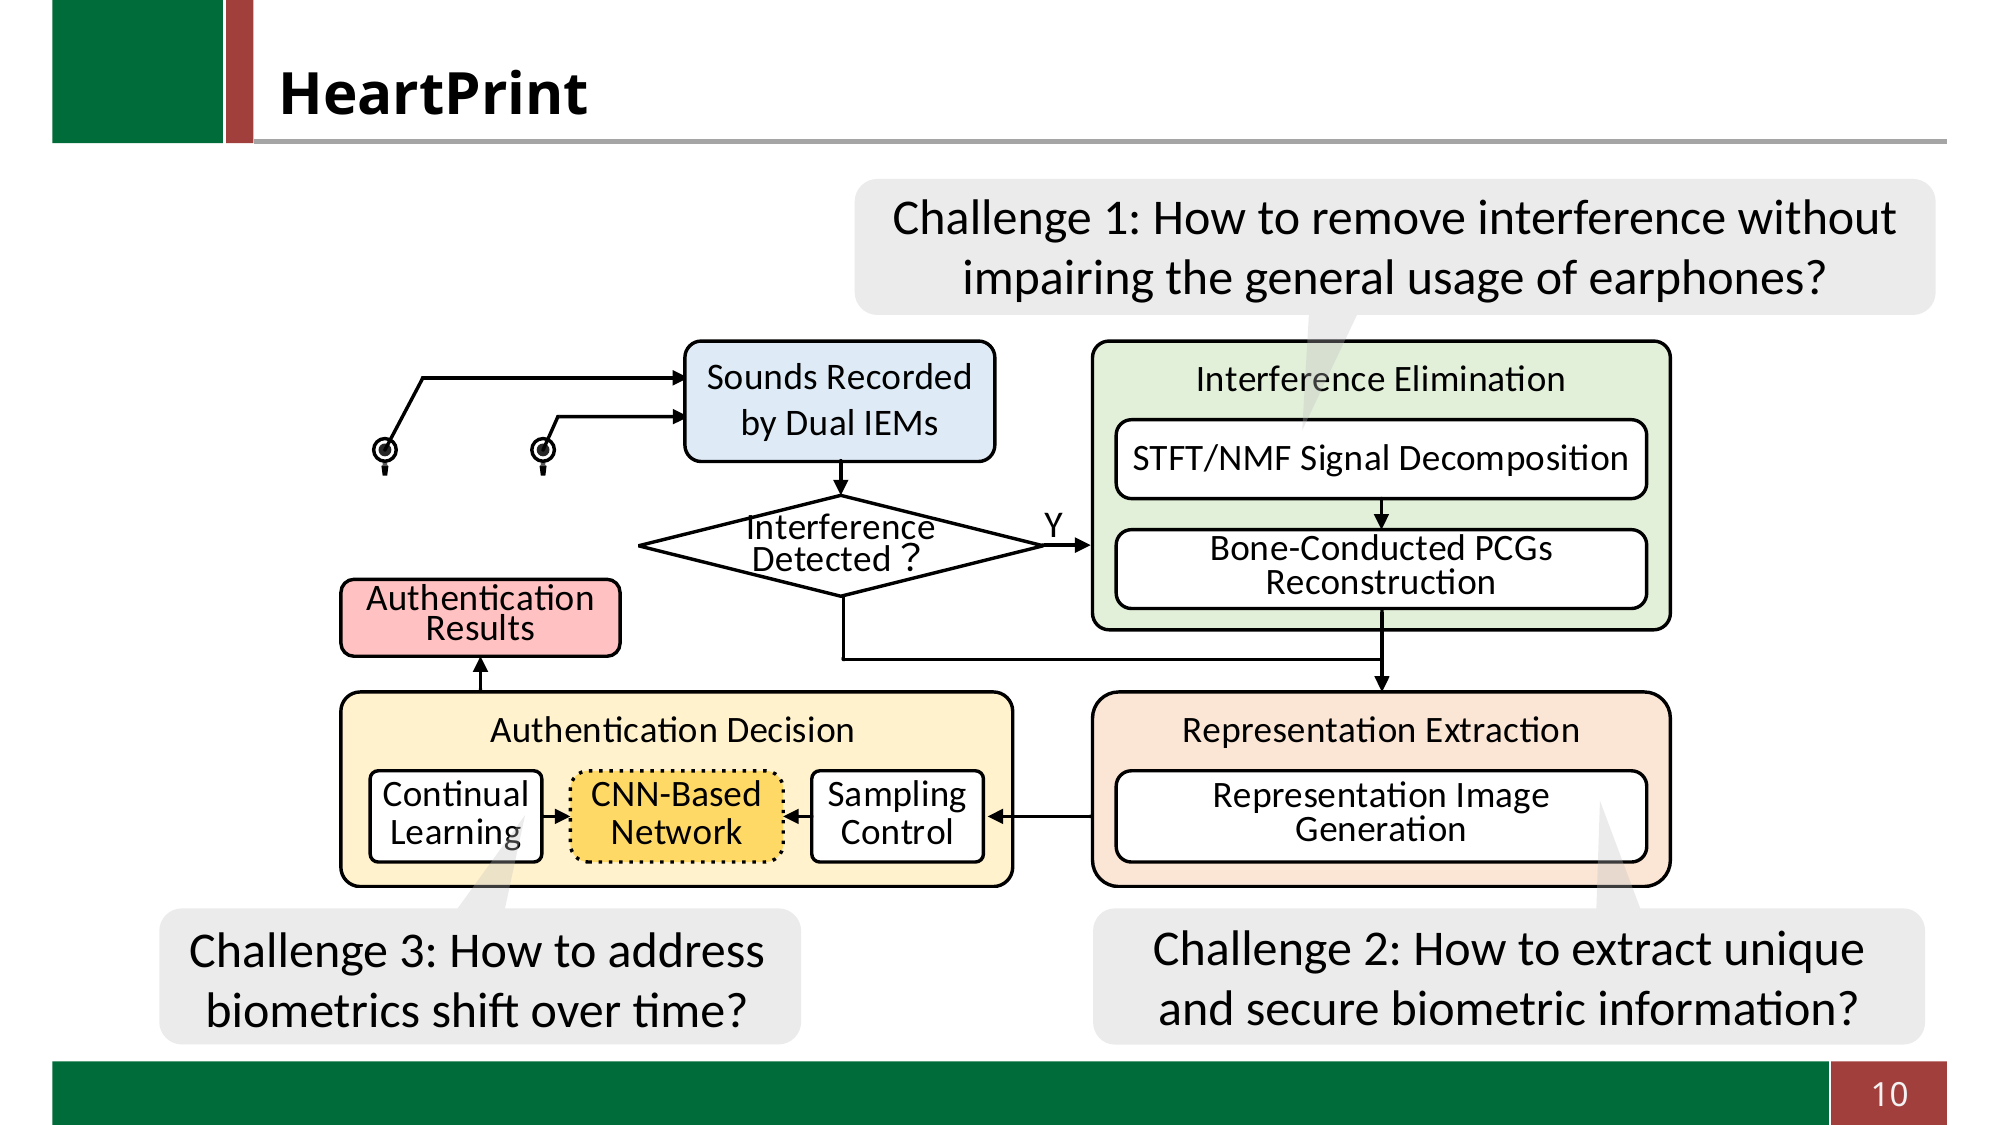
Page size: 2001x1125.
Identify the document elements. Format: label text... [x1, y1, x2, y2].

picture [337, 307, 1673, 888]
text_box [853, 177, 1938, 431]
title HeartPrint [263, 56, 1682, 136]
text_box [114, 815, 840, 1047]
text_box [1093, 800, 1926, 1045]
